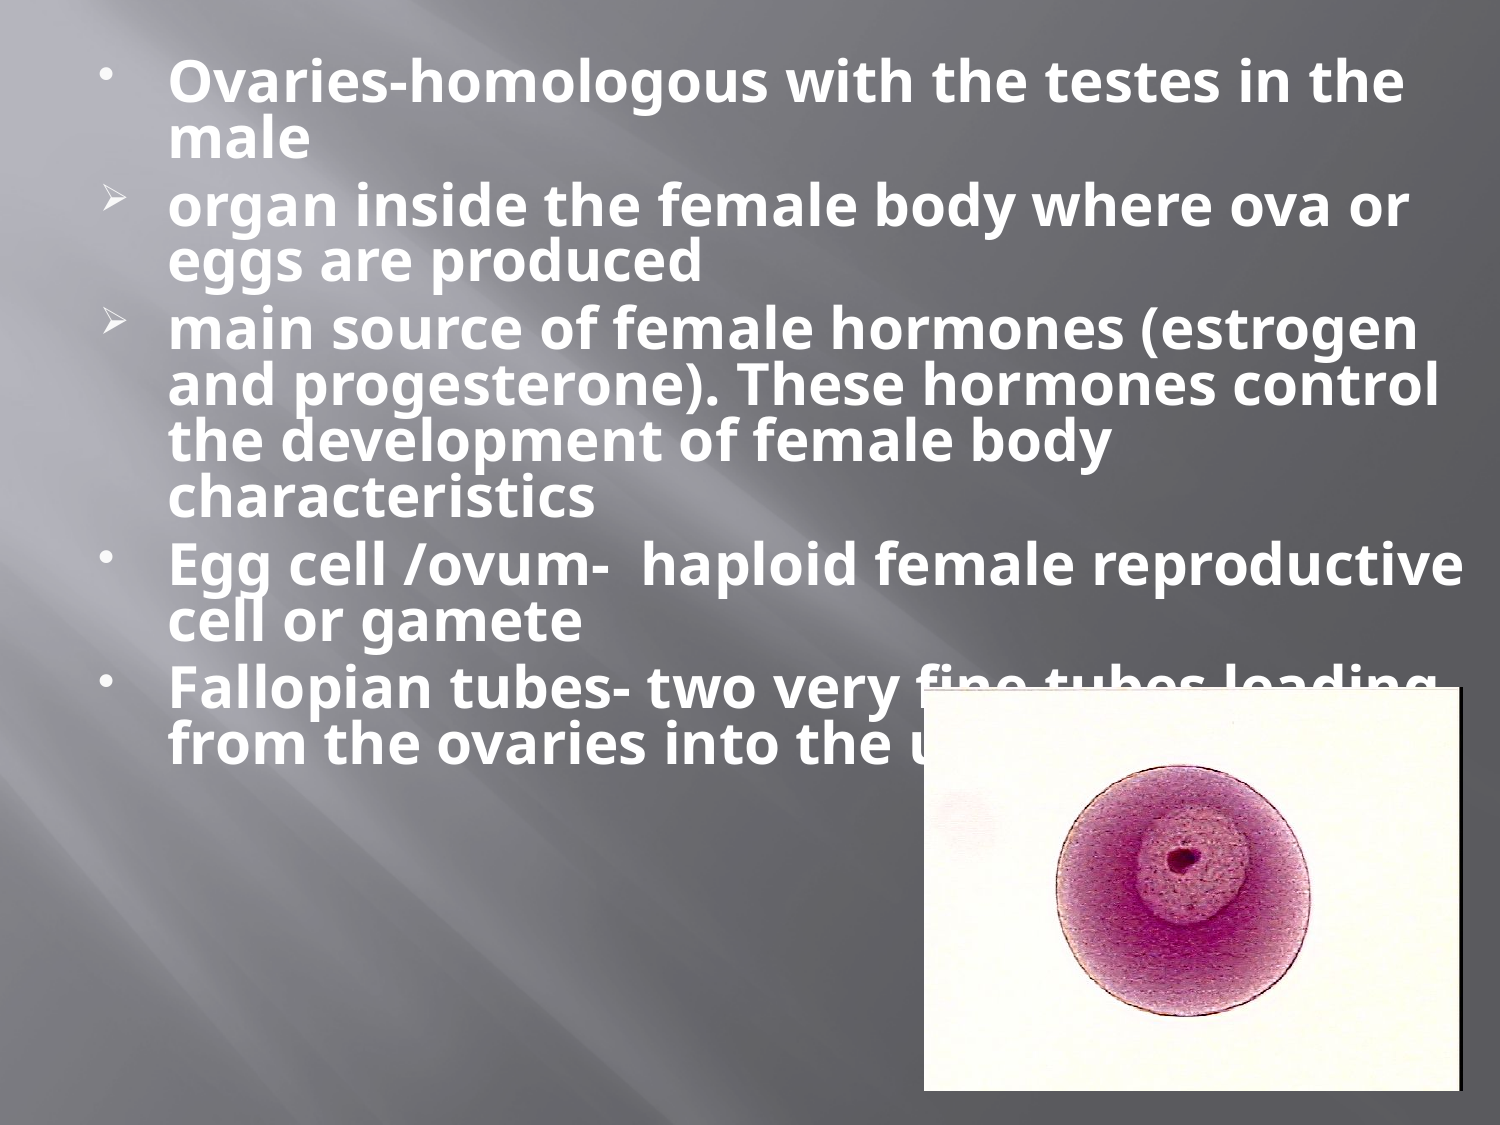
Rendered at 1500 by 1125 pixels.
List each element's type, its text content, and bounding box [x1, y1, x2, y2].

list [924, 687, 1463, 1091]
list Ovaries-homologous with the testes in the male organ inside the female body where ova or eggs are produced main source of female hormones (estrogen and progesterone). These hormones control the development of female body characteristics Egg cell /ovum- haploid female reproductive cell or gamete Fallopian tubes- two very fine tubes leading from the ovaries into the uterus. [62, 49, 1500, 676]
